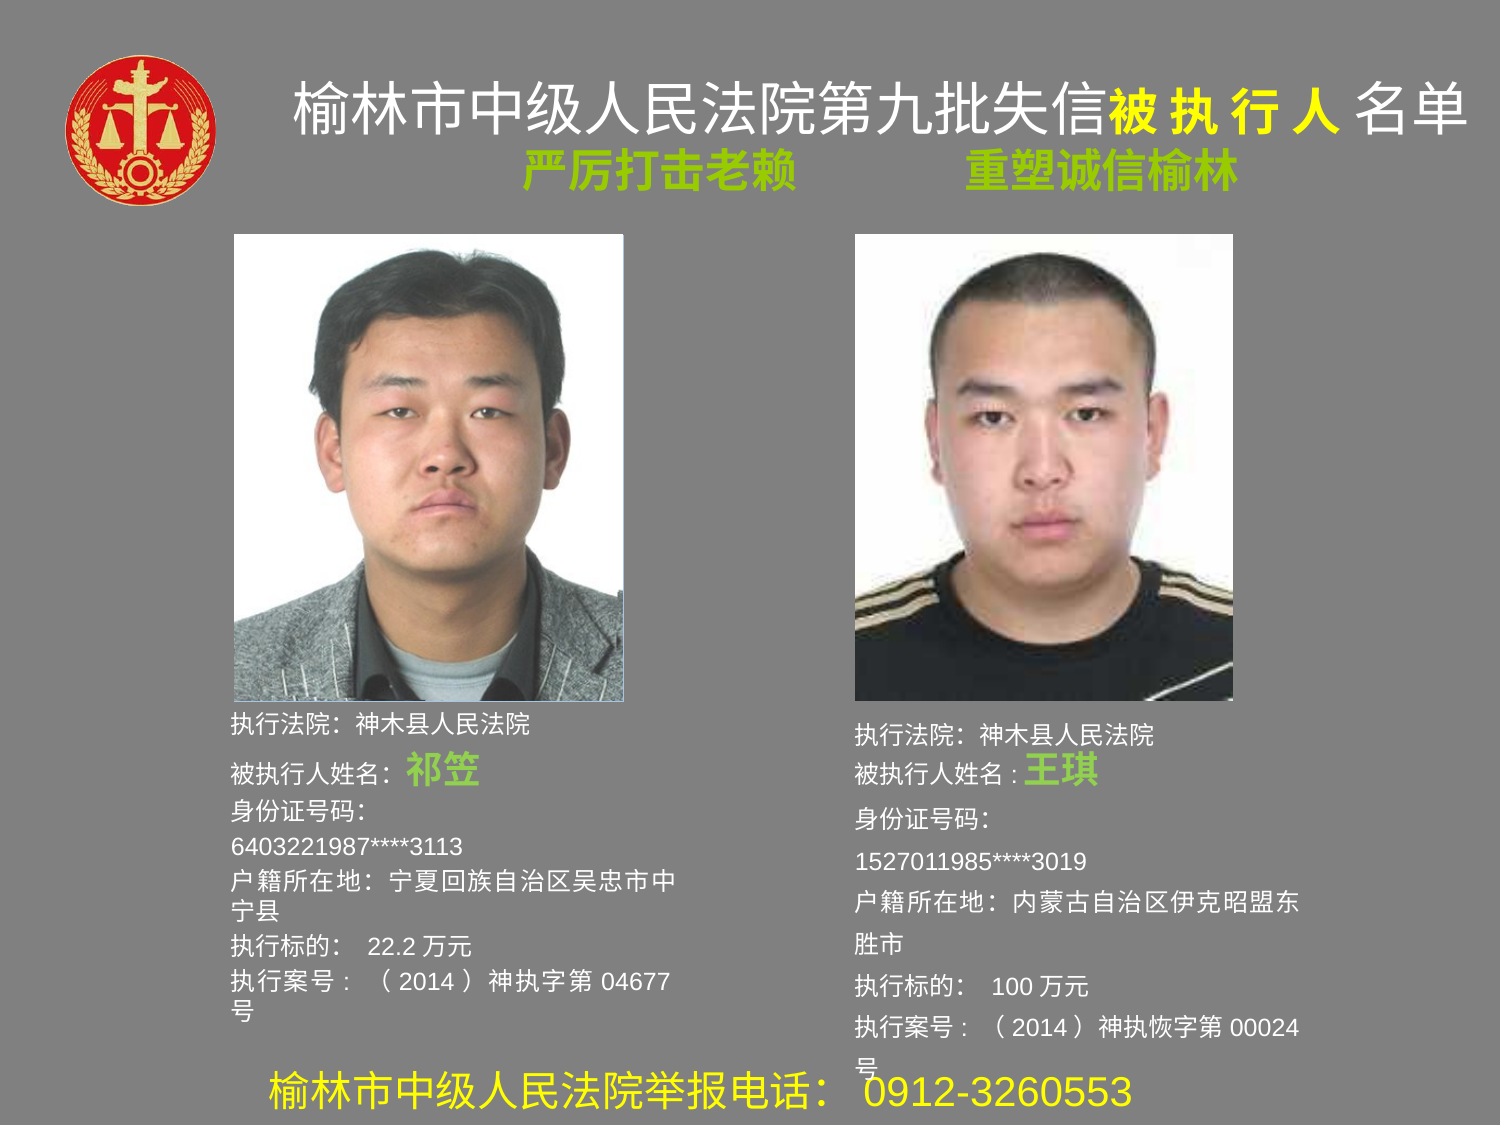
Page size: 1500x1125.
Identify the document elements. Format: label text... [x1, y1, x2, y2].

picture [855, 234, 1233, 701]
subtitle 执行法院：神木县人民法院 被执行人姓名：祁笠 身份证号码： 6403221987****3113 户籍所在地：宁夏回族自治区吴忠市中宁县 执行标的： 22.2万元 执行案号: （2014）神执字第04677号 [215, 700, 693, 1018]
picture [65, 55, 217, 206]
title 榆林市中级人民法院第九批失信被 执 行 人 名单 严厉打击老赖 重塑诚信榆林 [261, 23, 1500, 246]
text_box 执行法院：神木县人民法院 被执行人姓名:王琪 身份证号码： 1527011985****3019 户籍所在地：内蒙古自治区伊克昭盟东胜市 执行标的： 100万元 执行案号: （2014）神执恢字第00024号 [840, 700, 1317, 1018]
text_box 榆林市中级人民法院举报电话：0912-3260553 [84, 1066, 1399, 1125]
picture [234, 234, 624, 701]
